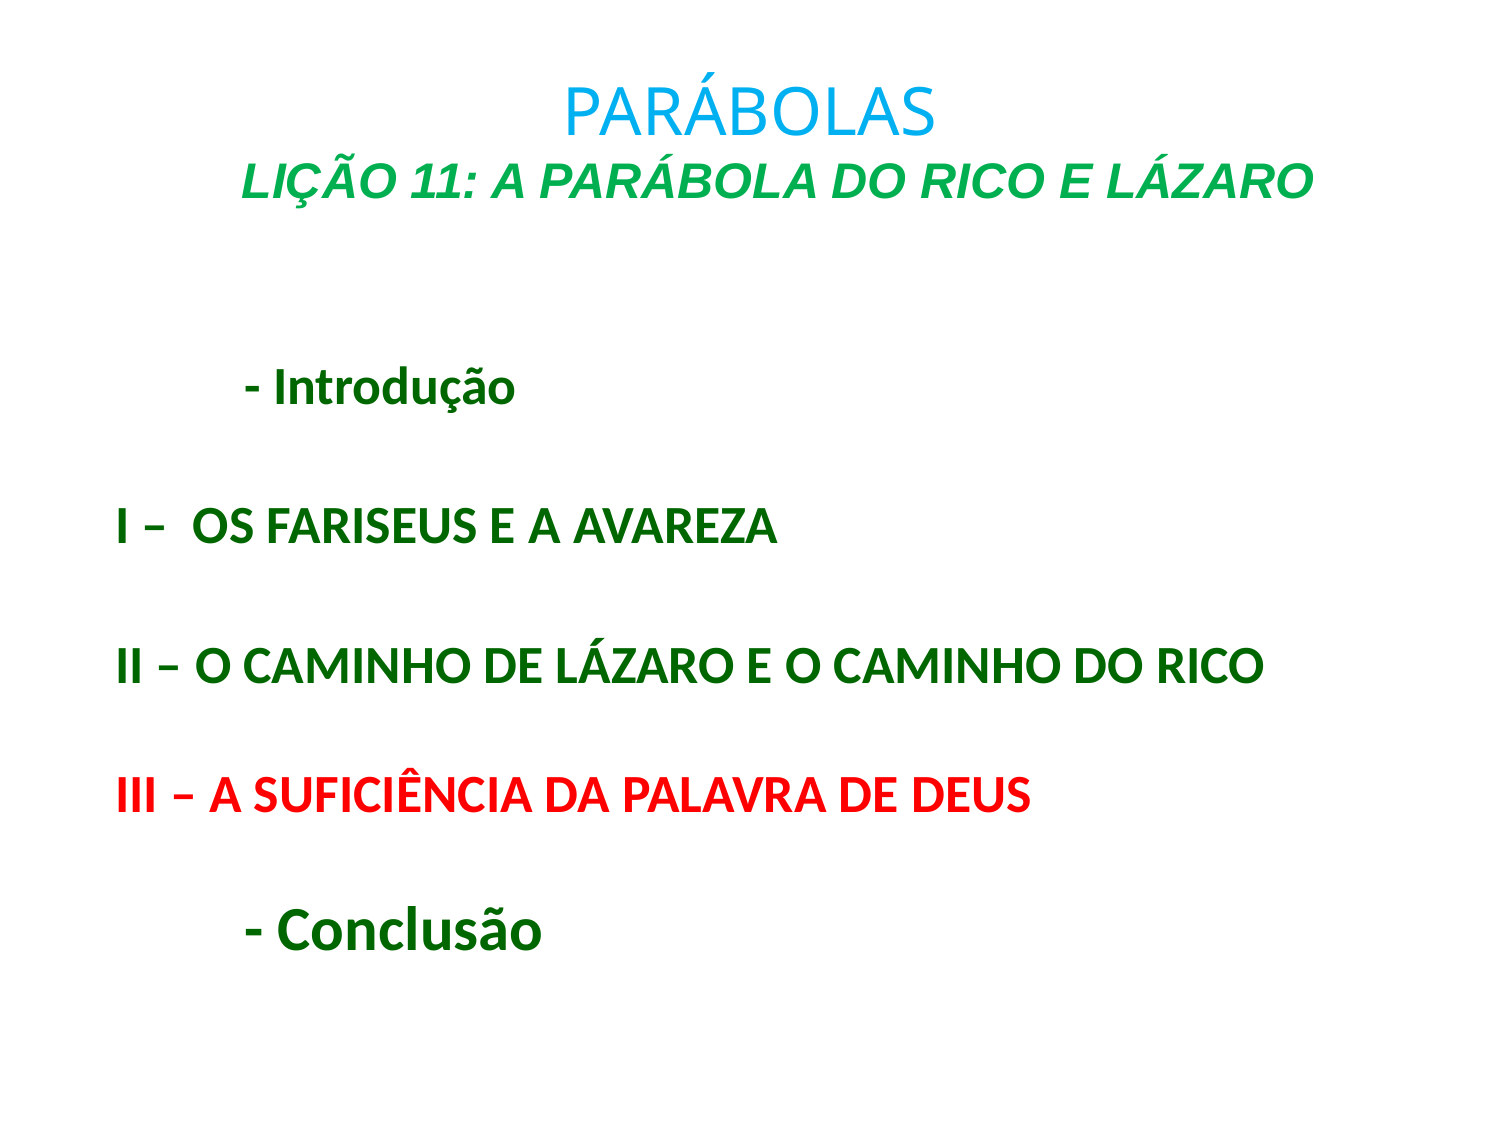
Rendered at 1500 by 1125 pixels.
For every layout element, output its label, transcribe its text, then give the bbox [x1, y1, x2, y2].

list - Introdução I – OS FARISEUS E A AVAREZA II – O CAMINHO DE LÁZARO E O CAMINHO DO RICO III – A SUFICIÊNCIA DA PALAVRA DE DEUS - Conclusão [100, 278, 1424, 975]
title PARÁBOLAS LIÇÃO 11: A PARÁBOLA DO RICO E LÁZARO [75, 45, 1425, 233]
